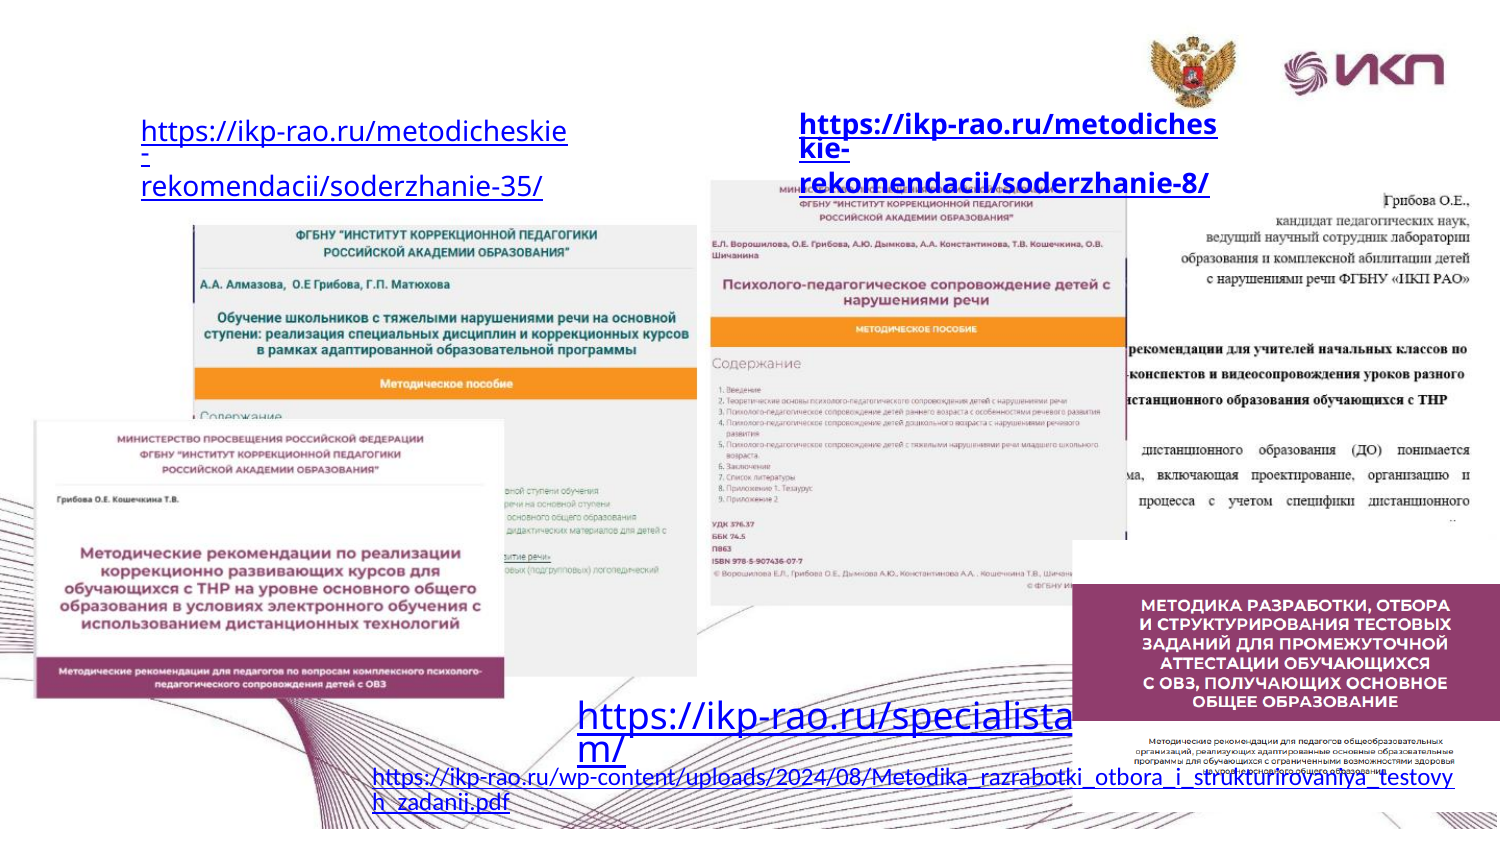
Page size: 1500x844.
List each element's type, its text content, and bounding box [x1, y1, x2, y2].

picture [1072, 539, 1500, 812]
text_box https://ikp-rao.ru/specialistam/ [576, 697, 1067, 744]
text_box https://ikp-rao.ru/metodicheskie- rekomendacii/soderzhanie-8/ [798, 110, 1226, 180]
text_box https://ikp-rao.ru/metodicheskie- rekomendacii/soderzhanie-35/ [140, 120, 568, 186]
text_box [0, 0, 1497, 829]
text_box https://ikp-rao.ru/wp-content/uploads/2024/08/Metodika_razrabotki_otbora_i_strukturirovaniya_testovyh_zadanij.pdf [357, 753, 1480, 829]
